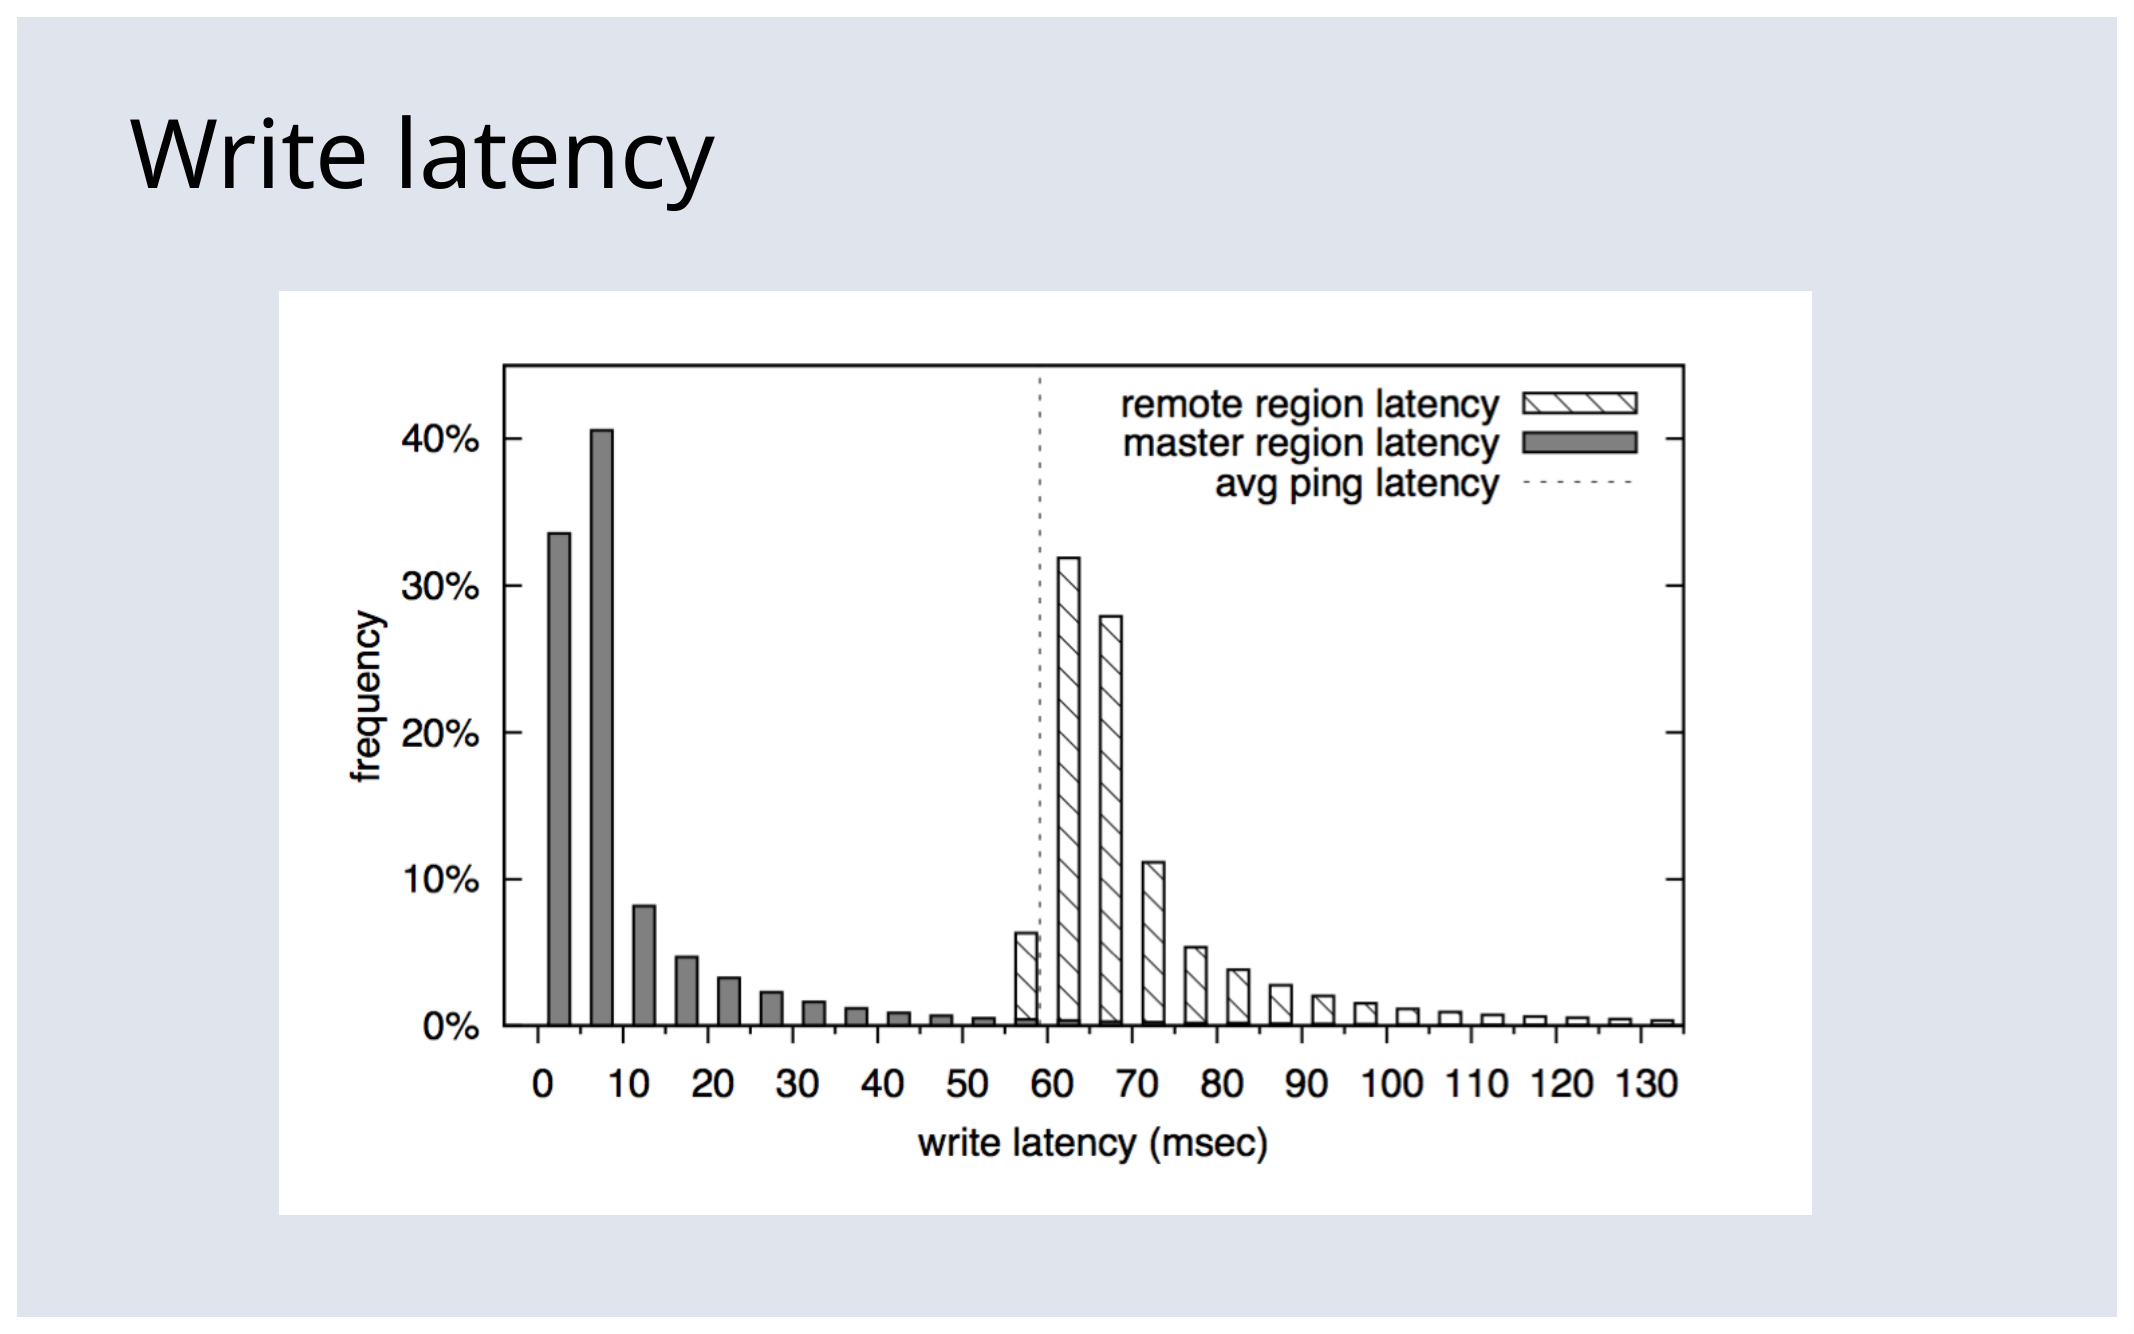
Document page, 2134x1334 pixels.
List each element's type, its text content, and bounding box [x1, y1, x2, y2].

list [129, 212, 2005, 1207]
title Write latency [129, 106, 2003, 212]
picture [278, 291, 1812, 1215]
